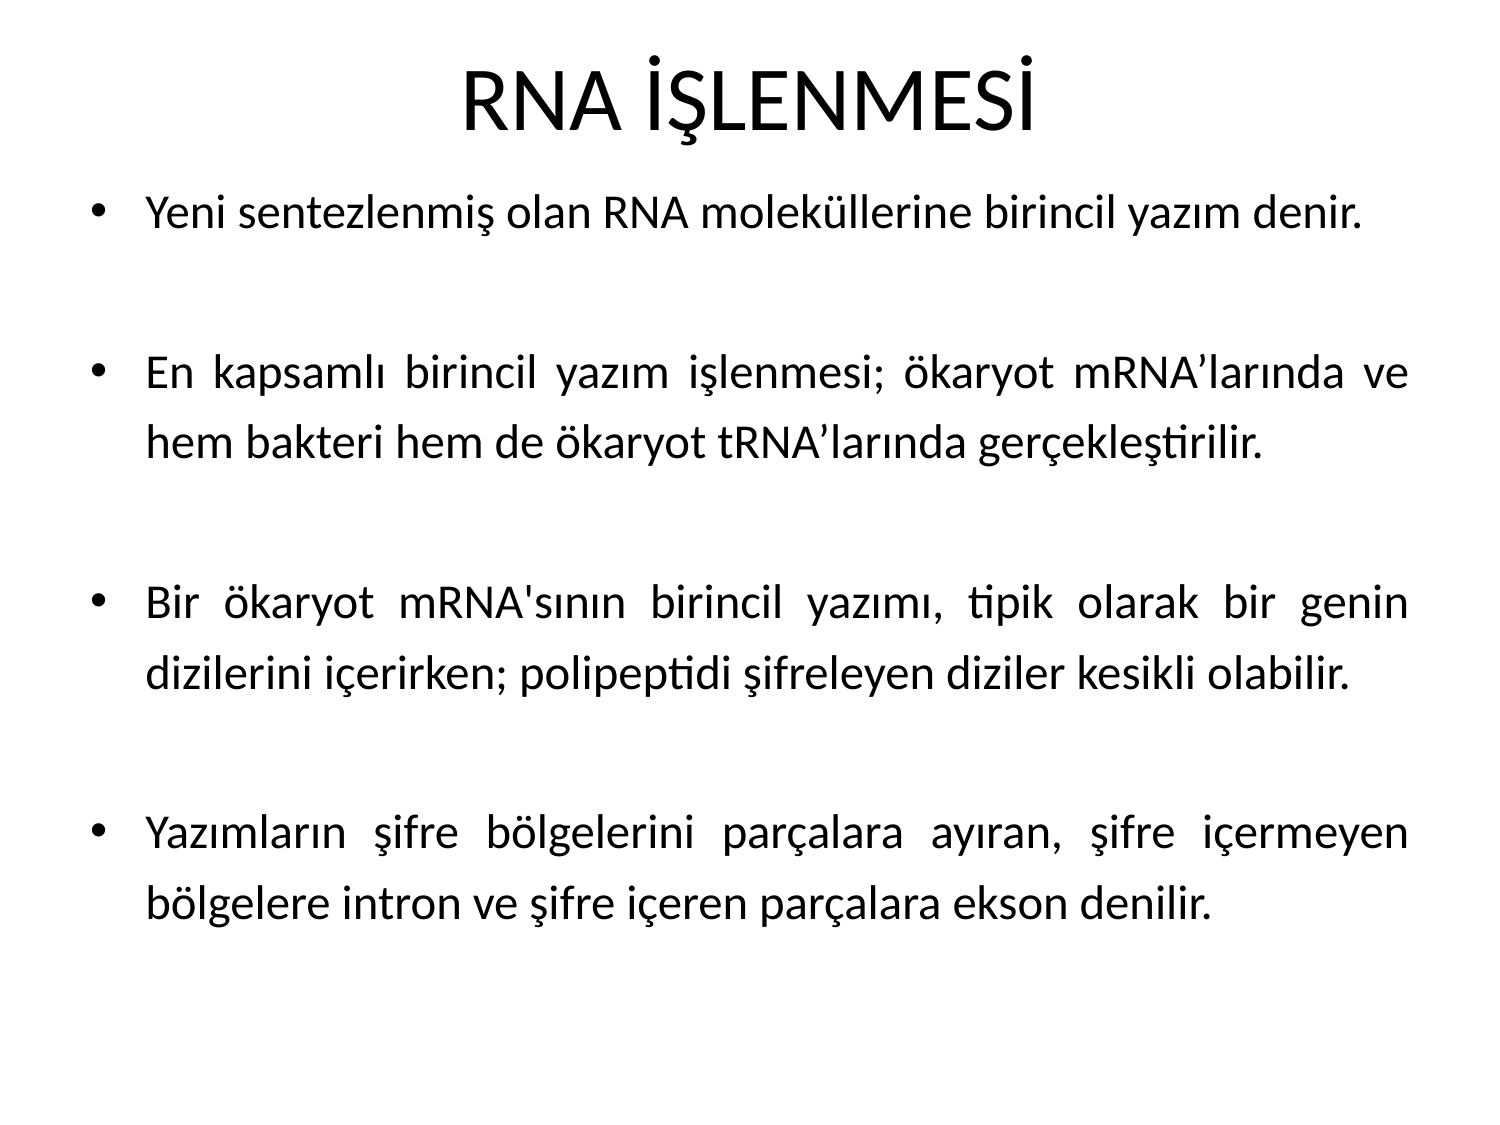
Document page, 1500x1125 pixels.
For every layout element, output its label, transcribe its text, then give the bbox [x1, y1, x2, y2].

title RNA İŞLENMESİ [75, 0, 1425, 160]
list Yeni sentezlenmiş olan RNA moleküllerine birincil yazım denir. En kapsamlı birincil yazım işlenmesi; ökaryot mRNA’larında ve hem bakteri hem de ökaryot tRNA’larında gerçekleştirilir. Bir ökaryot mRNA'sının birincil yazımı, tipik olarak bir genin dizilerini içerirken; polipeptidi şifreleyen diziler kesikli olabilir. Yazımların şifre bölgelerini parçalara ayıran, şifre içermeyen bölgelere intron ve şifre içeren parçalara ekson denilir. [75, 160, 1425, 1118]
